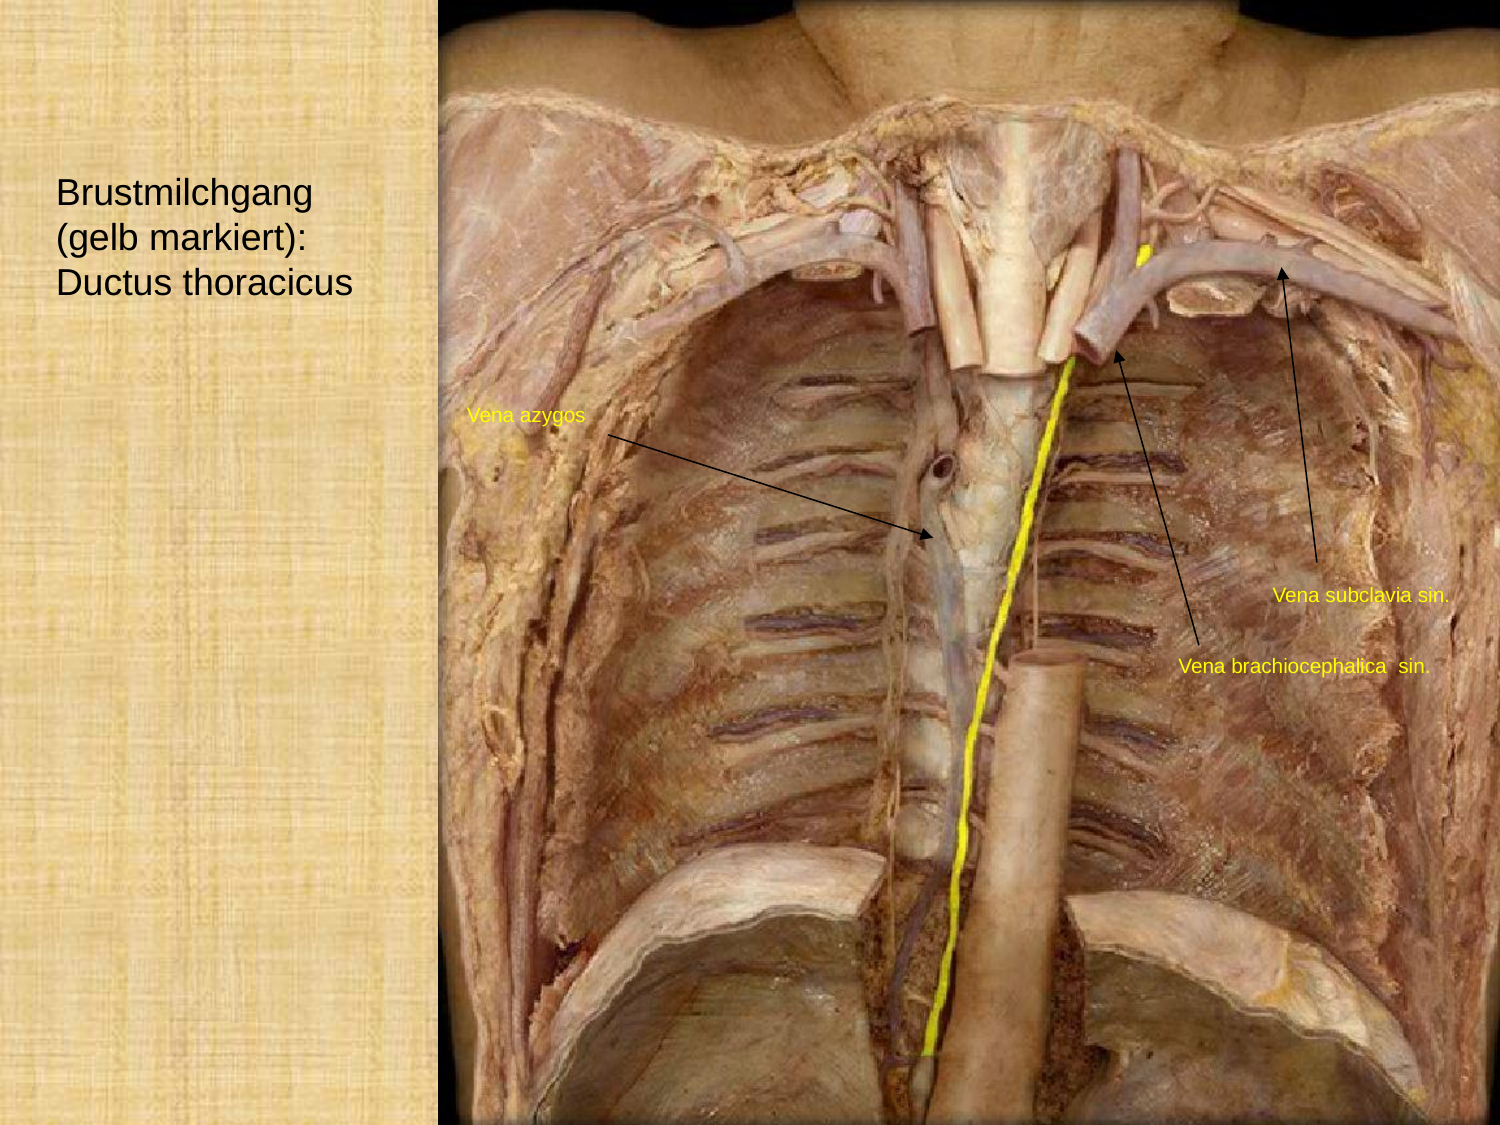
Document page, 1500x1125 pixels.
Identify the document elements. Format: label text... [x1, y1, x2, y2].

picture [0, 0, 1500, 1125]
text_box Brustmilchgang (gelb markiert): Ductus thoracicus [41, 160, 415, 311]
